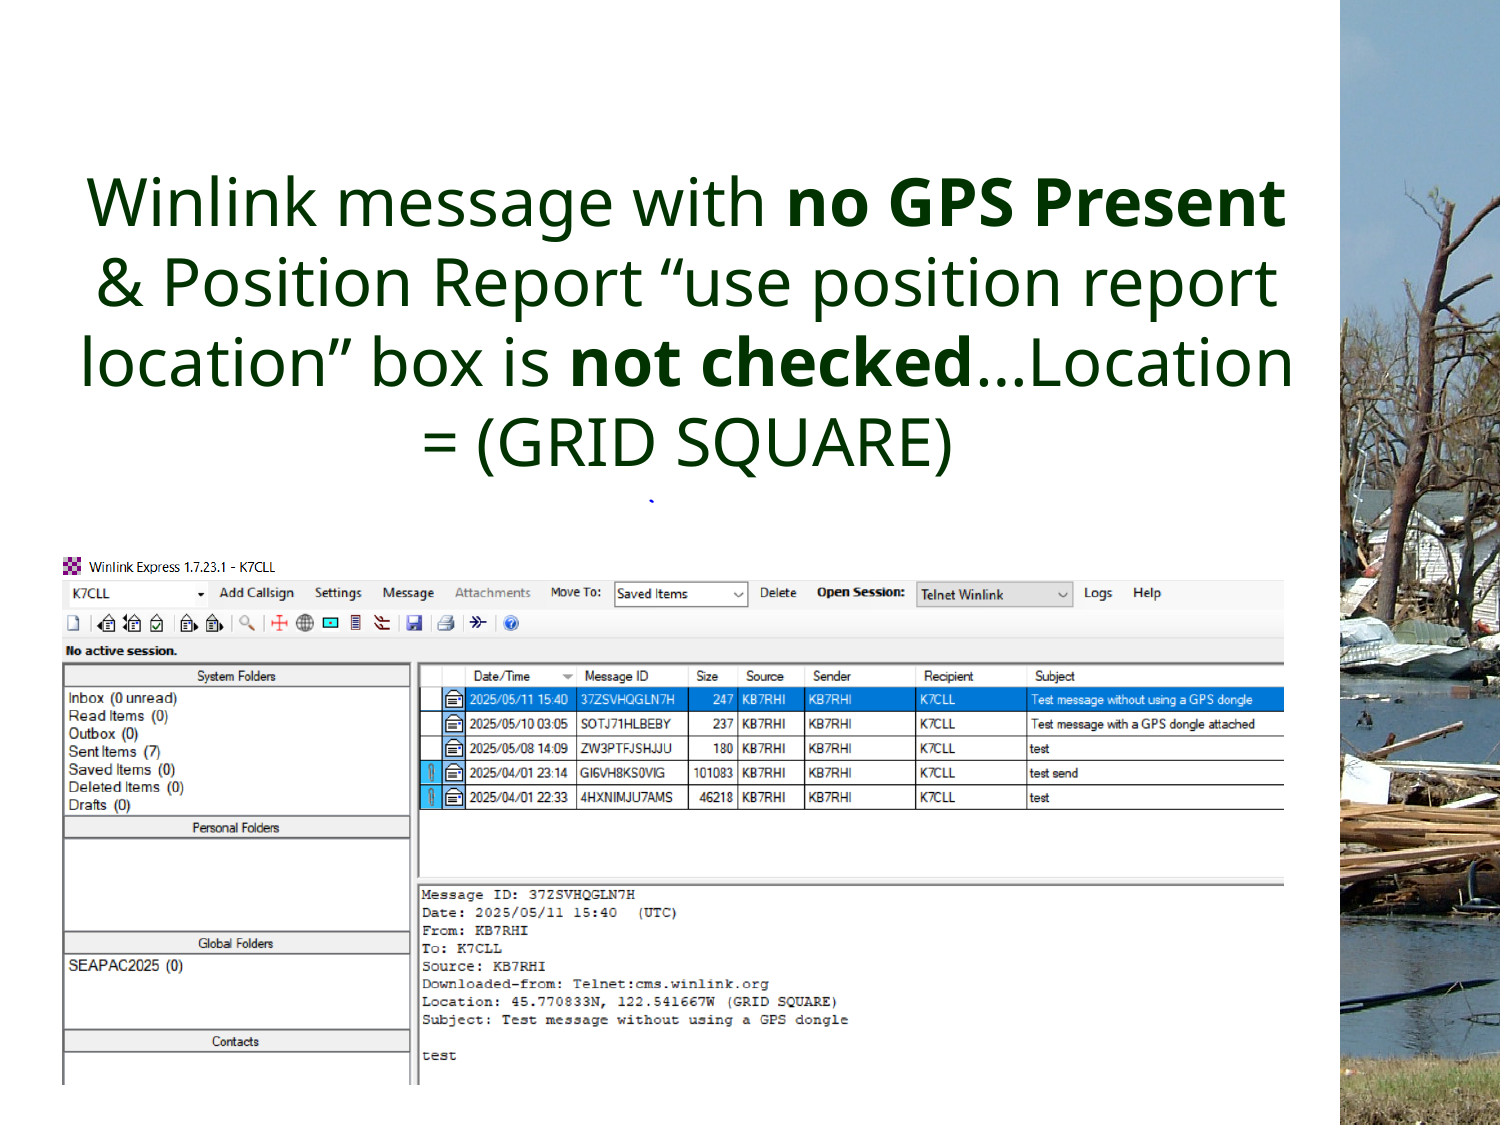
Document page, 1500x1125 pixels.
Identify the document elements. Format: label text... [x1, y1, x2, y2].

title Winlink message with no GPS Present & Position Report “use position report location” box is not checked…Location = (GRID SQUARE) [50, 62, 1325, 488]
picture [1340, 0, 1500, 1125]
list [62, 499, 1285, 1086]
